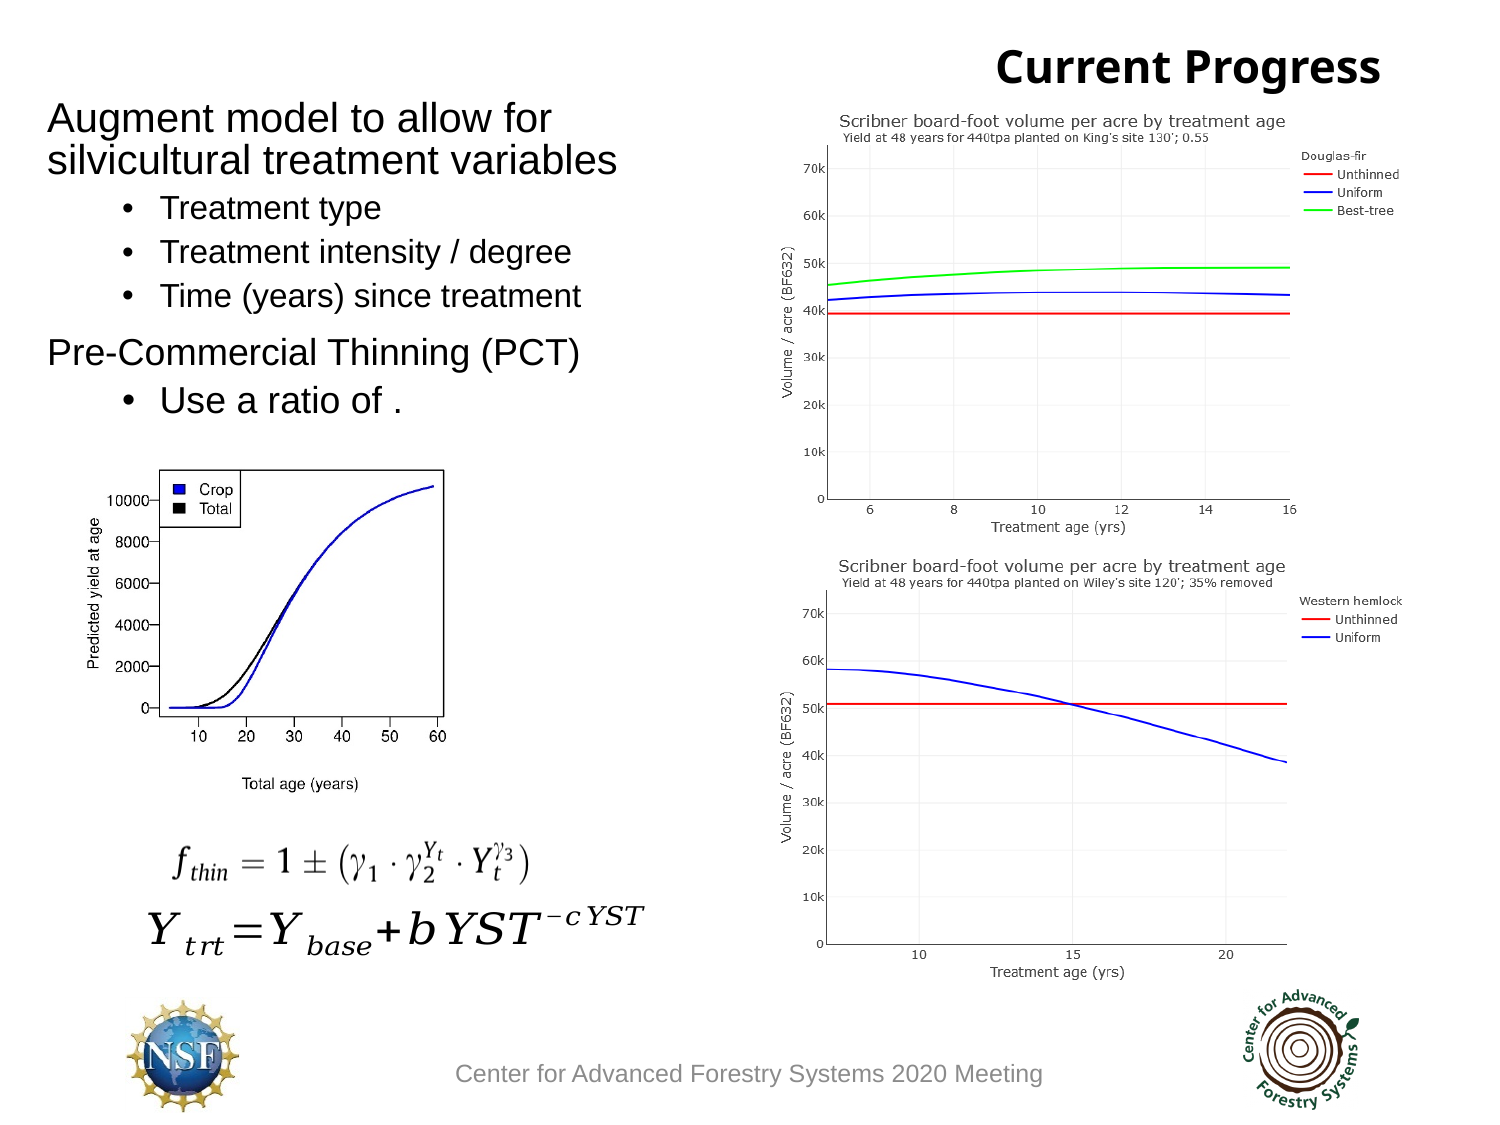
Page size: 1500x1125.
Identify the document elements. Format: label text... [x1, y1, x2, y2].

text_box Current Progress [1064, 29, 1397, 90]
text_box Center for Advanced Forestry Systems 2020 Meeting [412, 1042, 1088, 1103]
picture [1243, 989, 1359, 1110]
picture [750, 111, 1420, 542]
picture [74, 461, 453, 795]
text_box [75, 112, 748, 225]
picture [154, 822, 548, 906]
picture [125, 997, 240, 1113]
picture [750, 556, 1420, 987]
